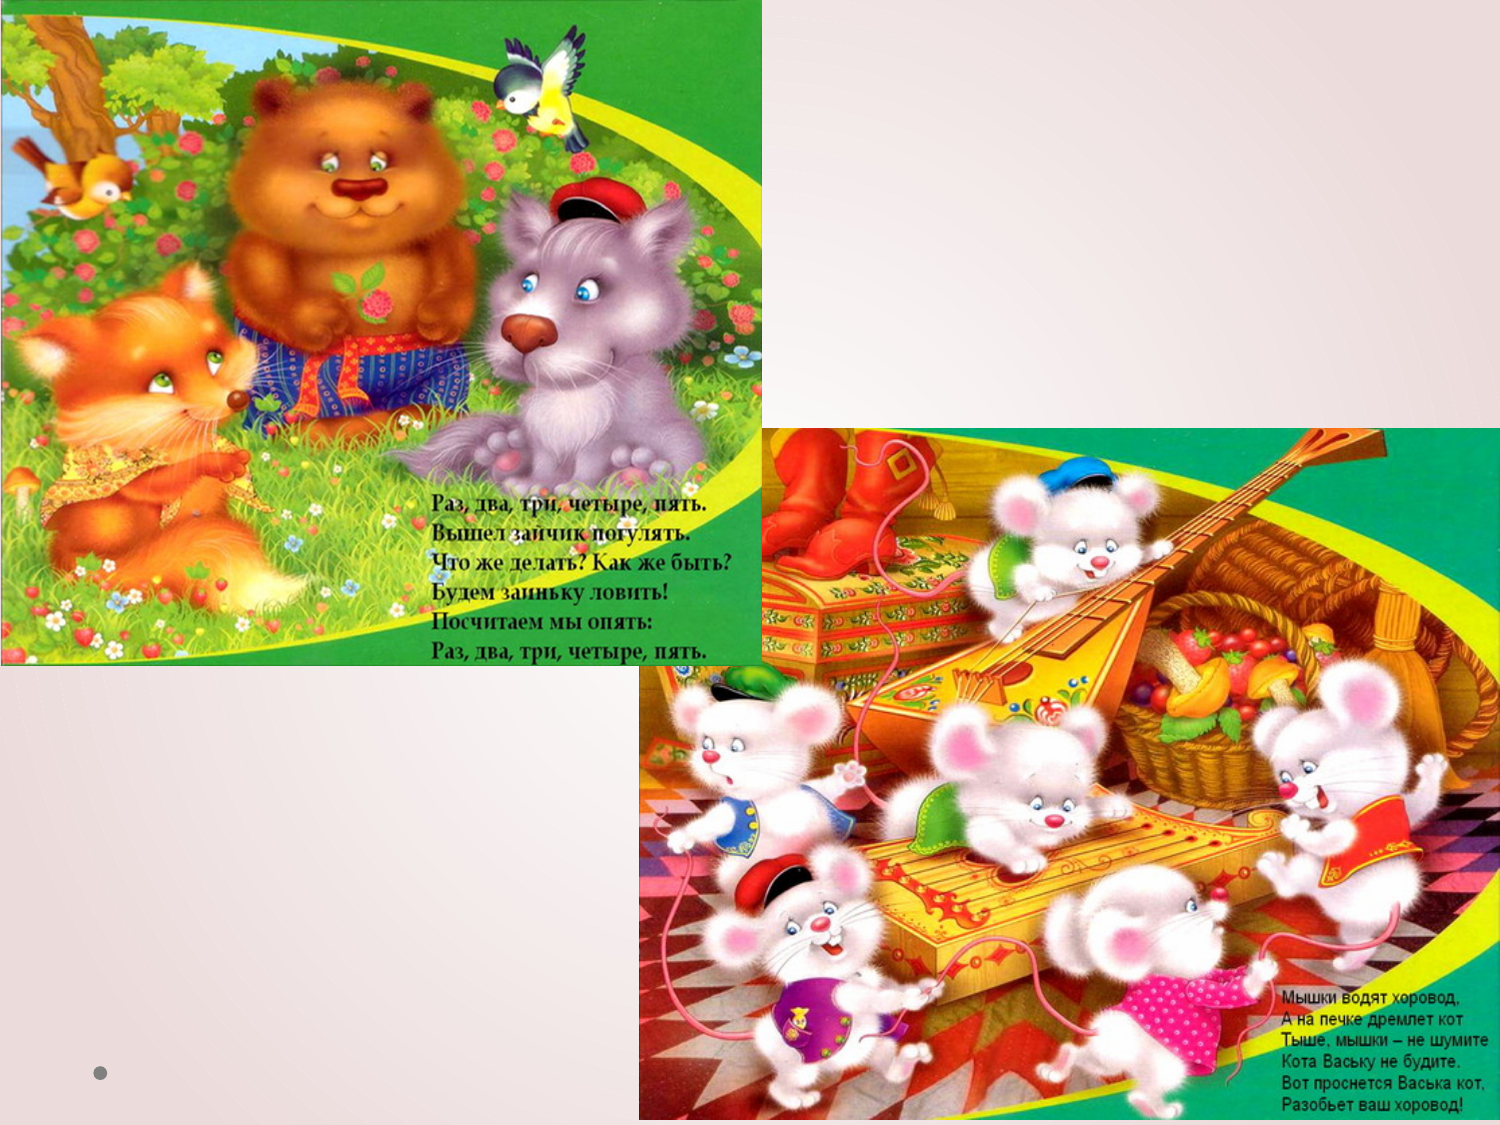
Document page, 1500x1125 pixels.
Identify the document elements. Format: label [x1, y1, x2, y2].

list [1, 0, 763, 666]
picture [638, 428, 1500, 1120]
